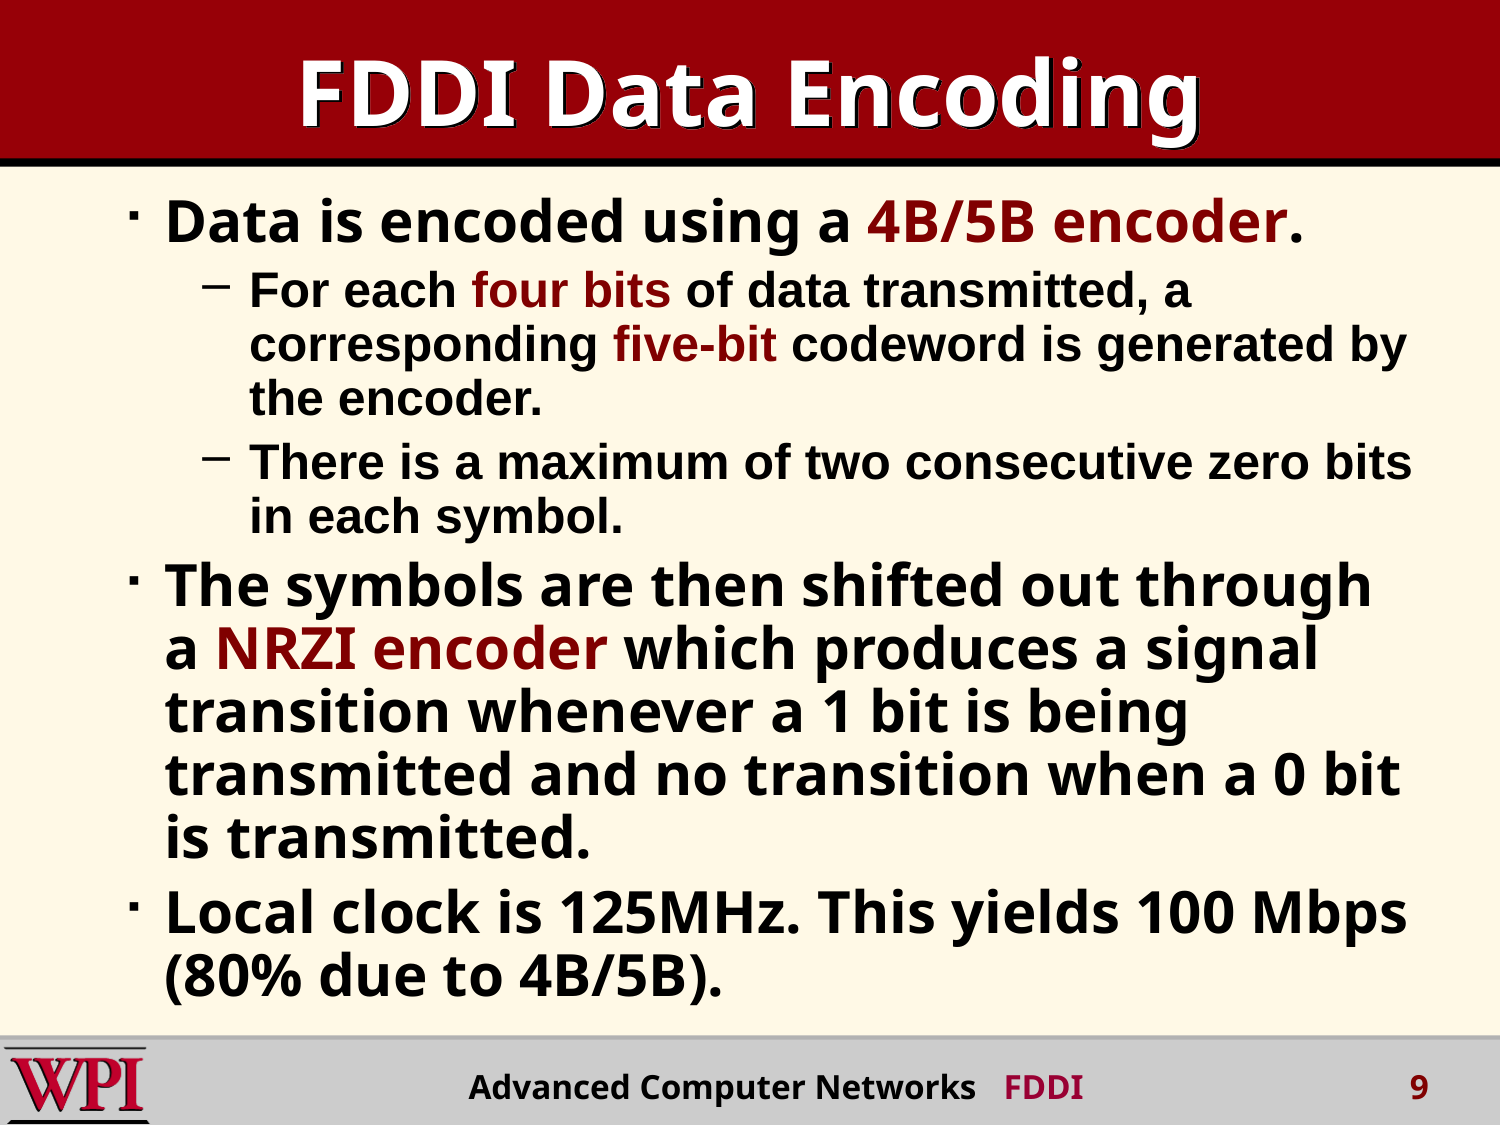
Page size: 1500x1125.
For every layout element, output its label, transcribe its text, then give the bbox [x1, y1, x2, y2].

title FDDI Data Encoding [29, 18, 1471, 150]
footer Advanced Computer Networks FDDI [229, 1058, 1323, 1107]
picture [0, 167, 1500, 1035]
slide_number 9 [1344, 1058, 1495, 1114]
text_box Data is encoded using a 4B/5B encoder. For each four bits of data transmitted, a corresponding five-bit codeword is generated by the encoder. There is a maximum of two consecutive zero bits in each symbol. The symbols are then shifted out through a NRZI encoder which produces a signal transition whenever a 1 bit is being transmitted and no transition when a 0 bit is transmitted. Local clock is 125MHz. This yields 100 Mbps (80% due to 4B/5B). [112, 184, 1438, 960]
picture [0, 1040, 1500, 1125]
picture [0, 0, 1500, 158]
